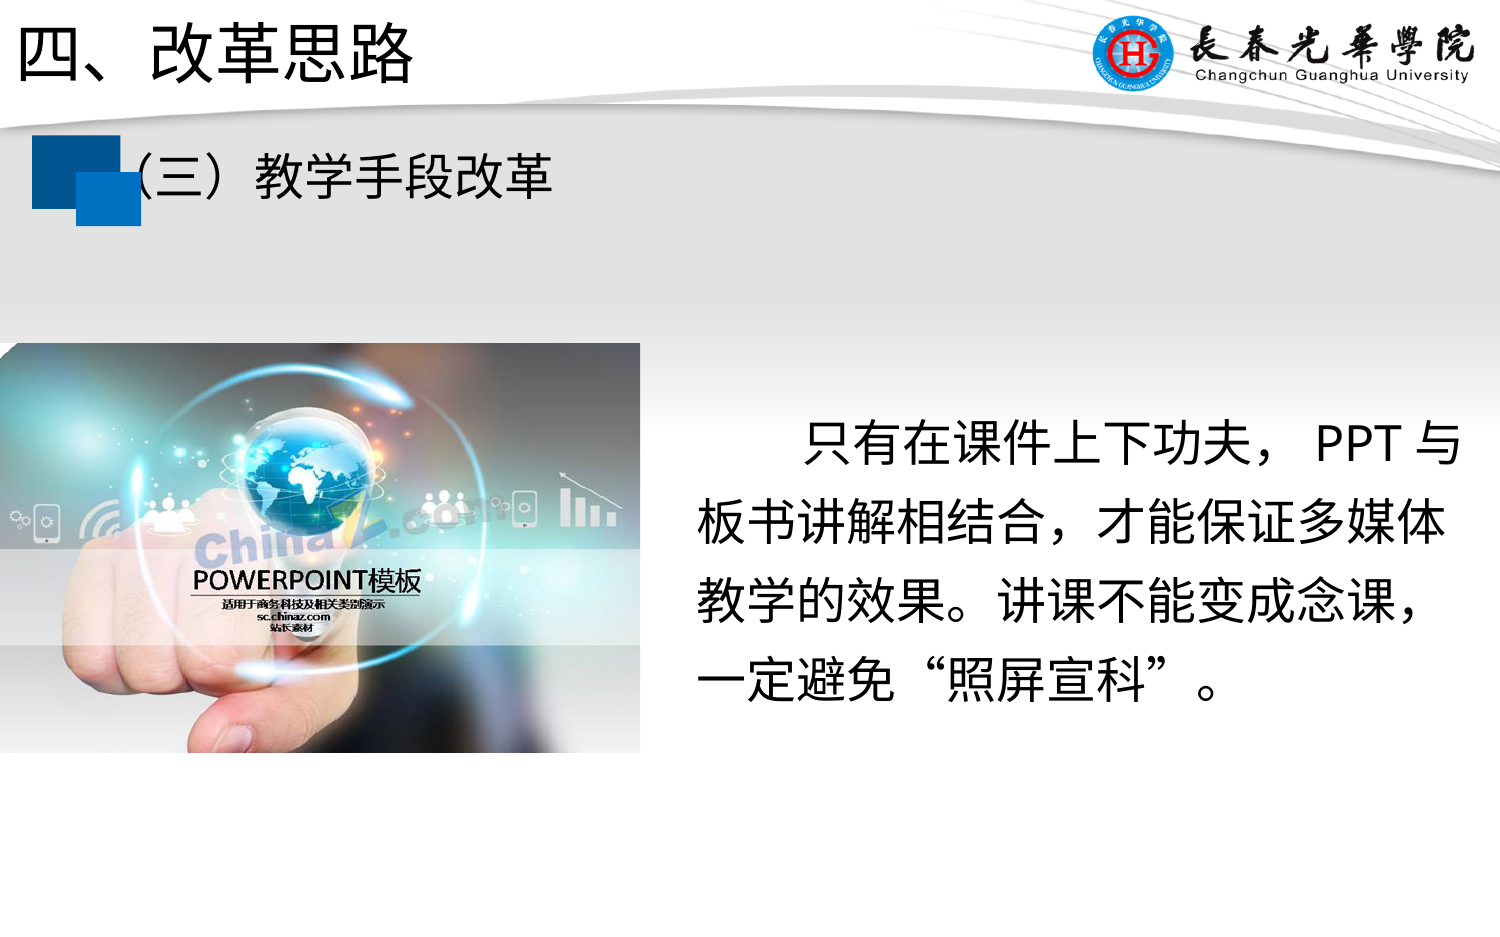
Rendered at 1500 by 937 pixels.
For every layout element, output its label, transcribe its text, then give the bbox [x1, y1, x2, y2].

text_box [31, 135, 631, 227]
picture [0, 0, 1500, 937]
text_box 只有在课件上下功夫，PPT与板书讲解相结合，才能保证多媒体教学的效果。讲课不能变成念课，一定避免“照屏宣科”。 [681, 384, 1497, 717]
text_box 四、改革思路 [0, 0, 672, 105]
